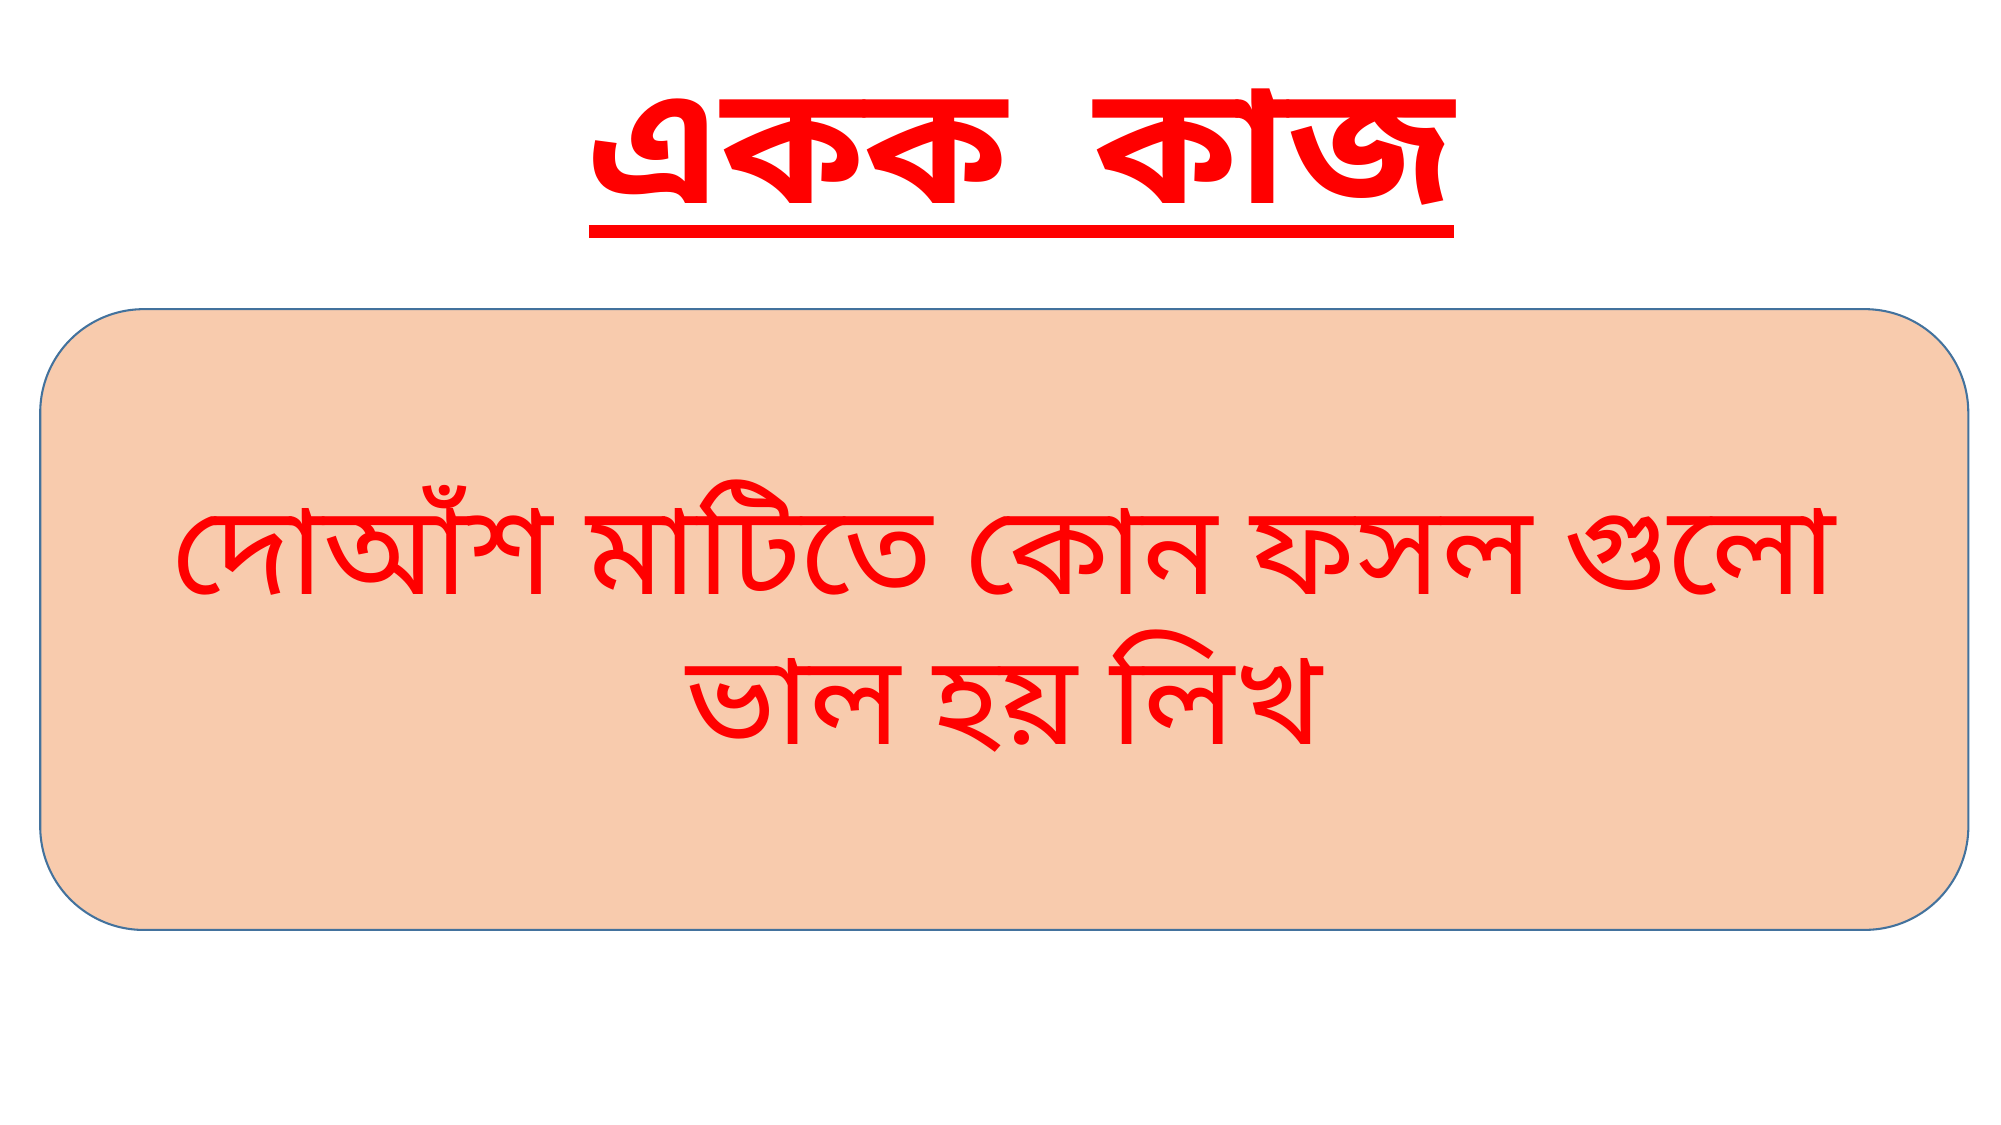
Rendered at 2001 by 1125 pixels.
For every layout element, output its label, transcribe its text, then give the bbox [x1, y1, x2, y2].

text_box একক কাজ [75, 52, 1969, 240]
text_box দোআঁশ মাটিতে কোন ফসল গুলো ভাল হয় লিখ [39, 308, 1970, 931]
